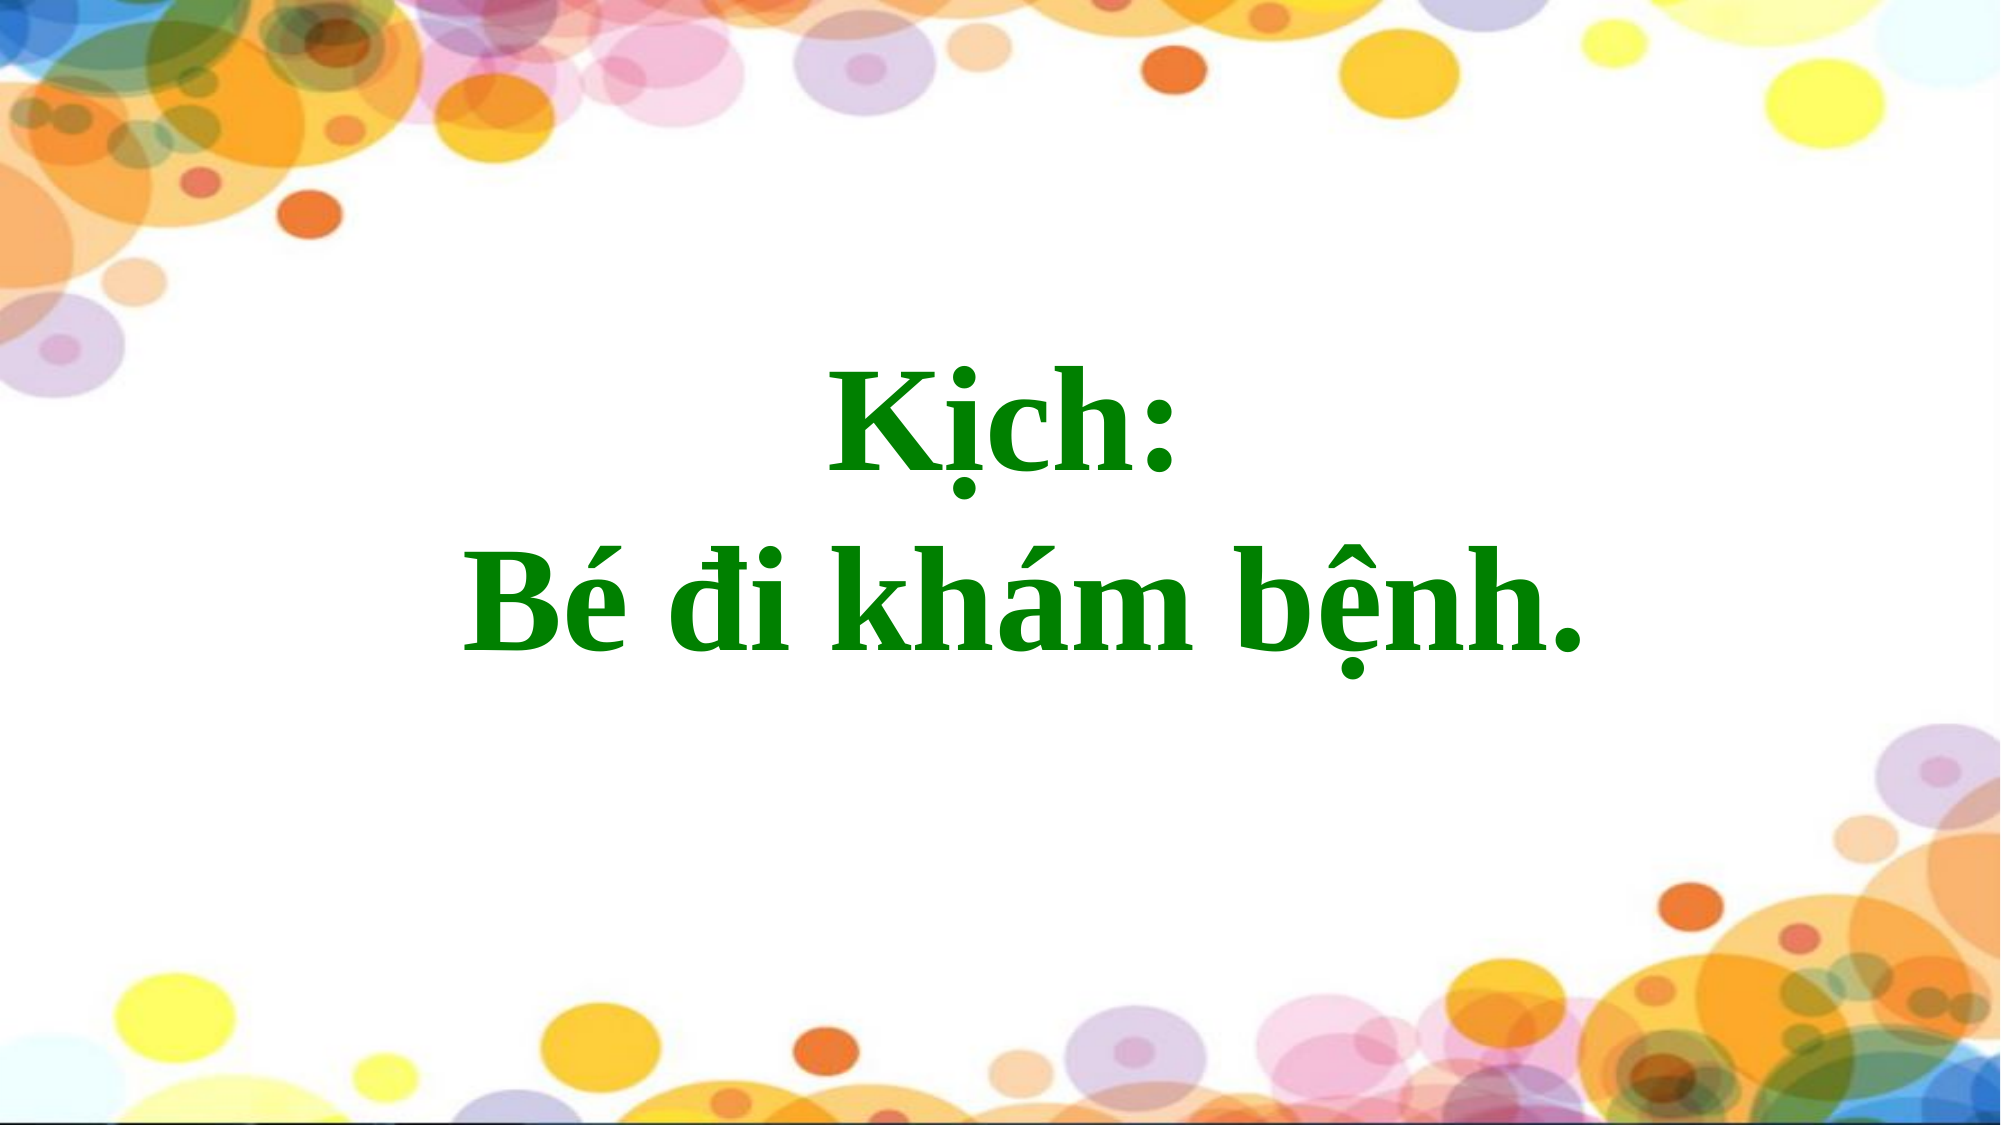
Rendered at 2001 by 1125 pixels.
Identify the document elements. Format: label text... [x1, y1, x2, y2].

title Kịch: Bé đi khám bệnh. [312, 275, 1700, 725]
picture [0, 0, 2001, 1125]
